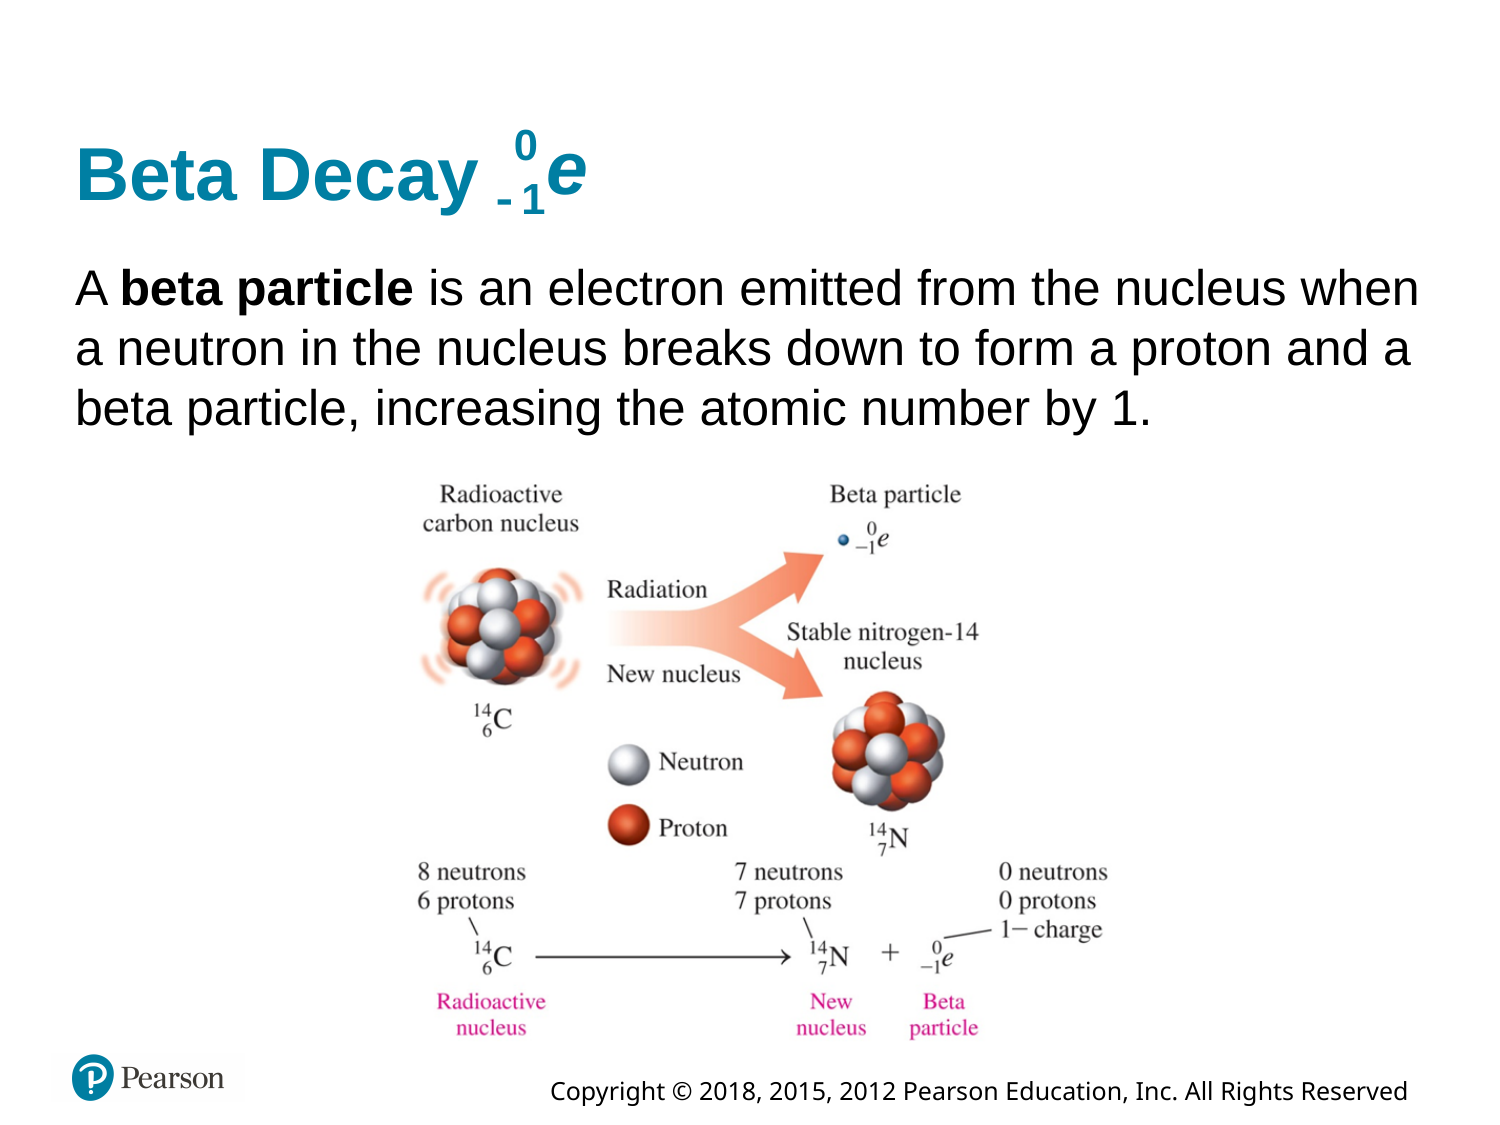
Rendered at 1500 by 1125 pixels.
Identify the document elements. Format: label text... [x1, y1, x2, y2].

picture [51, 1053, 245, 1102]
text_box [493, 121, 594, 220]
title Beta Decay Superscript 0, sub minus 1, e [75, 35, 1425, 216]
list A beta particle is an electron emitted from the nucleus when a neutron in the nucleus breaks down to form a proton and a beta particle, increasing the atomic number by 1. [75, 255, 1444, 453]
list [410, 478, 1115, 1043]
